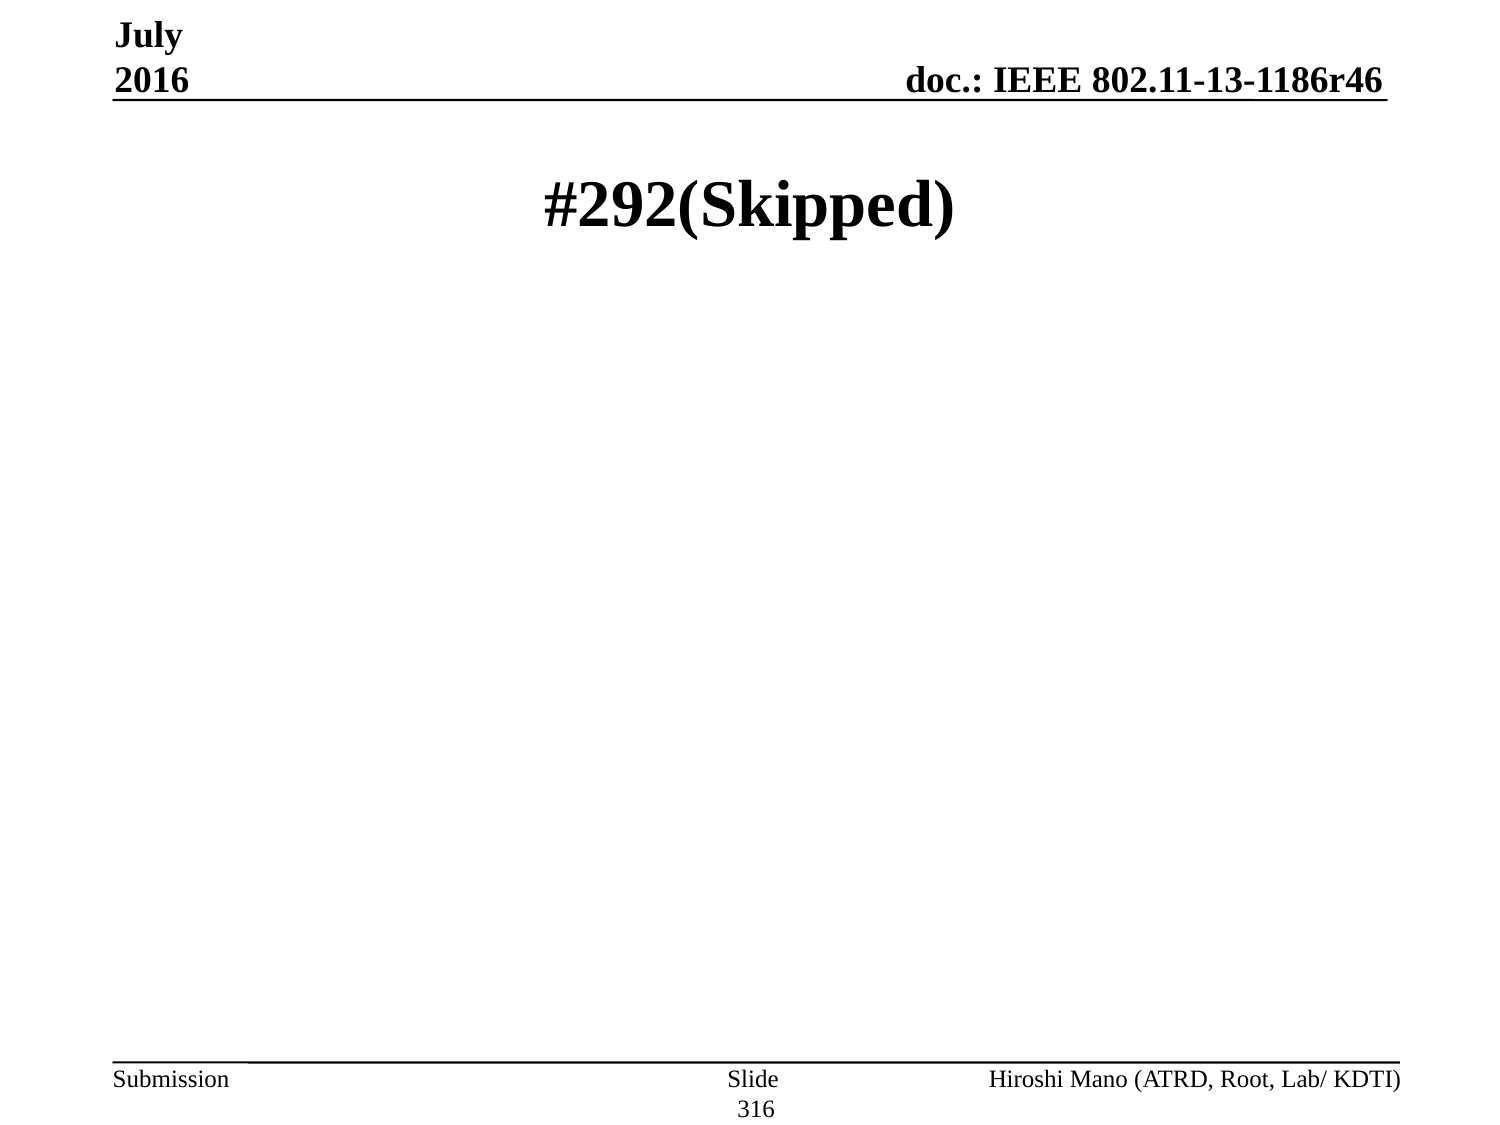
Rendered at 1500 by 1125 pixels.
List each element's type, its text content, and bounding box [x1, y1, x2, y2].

slide_number Slide 316 [712, 1061, 800, 1093]
footer Hiroshi Mano (ATRD, Root, Lab/ KDTI) [984, 1061, 1402, 1093]
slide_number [114, 54, 261, 101]
title #292(Skipped) [112, 112, 1388, 288]
